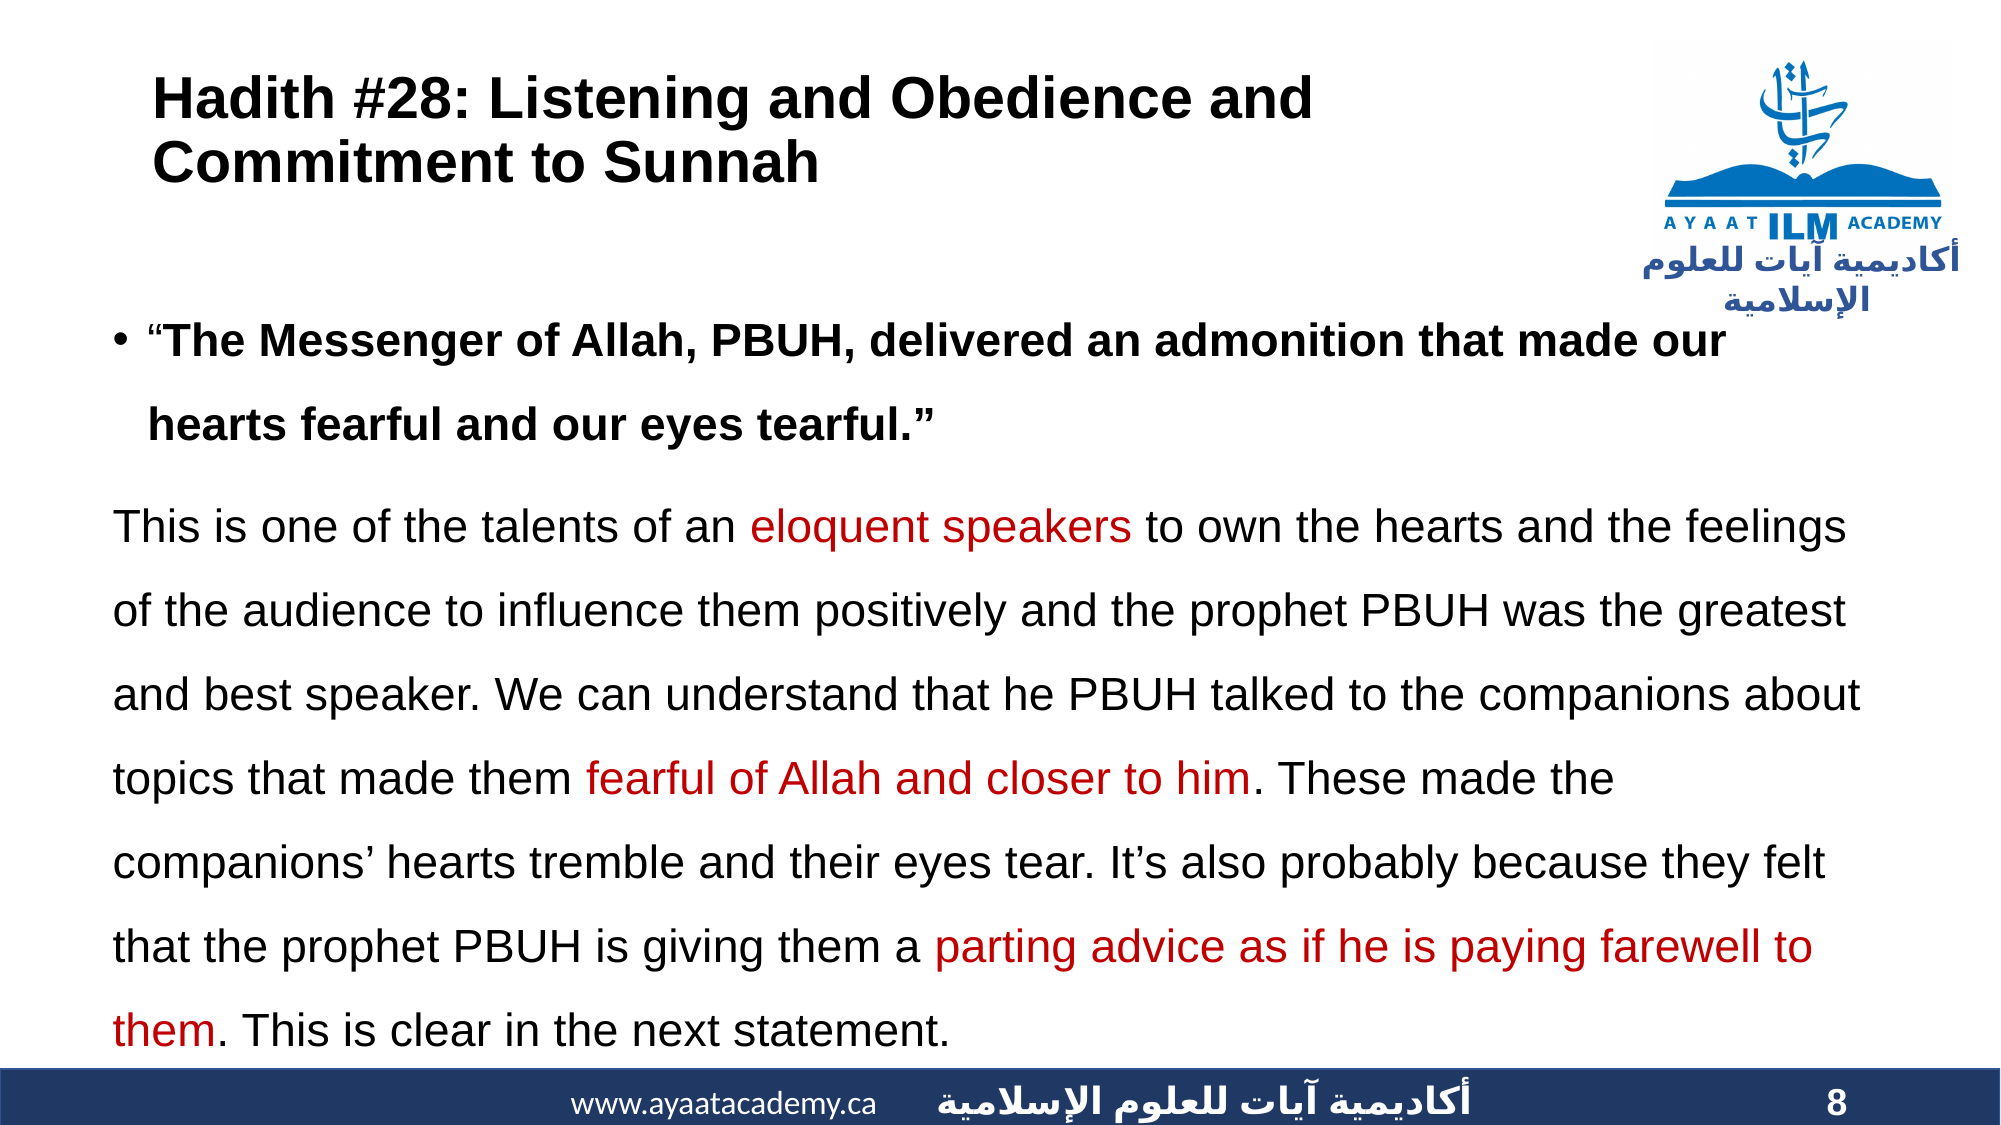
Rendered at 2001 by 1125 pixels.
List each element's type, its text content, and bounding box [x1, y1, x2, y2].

picture [1651, 37, 1952, 257]
slide_number 8 [1412, 1070, 1863, 1125]
title Hadith #28: Listening and Obedience and Commitment to Sunnah [137, 59, 1573, 204]
list “The Messenger of Allah, PBUH, delivered an admonition that made our hearts fearful and our eyes tearful.” This is one of the talents of an eloquent speakers to own the hearts and the feelings of the audience to influence them positively and the prophet PBUH was the greatest and best speaker. We can understand that he PBUH talked to the companions about topics that made them fearful of Allah and closer to him. These made the companions’ hearts tremble and their eyes tear. It’s also probably because they felt that the prophet PBUH is giving them a parting advice as if he is paying farewell to them. This is clear in the next statement. [97, 274, 1879, 1066]
